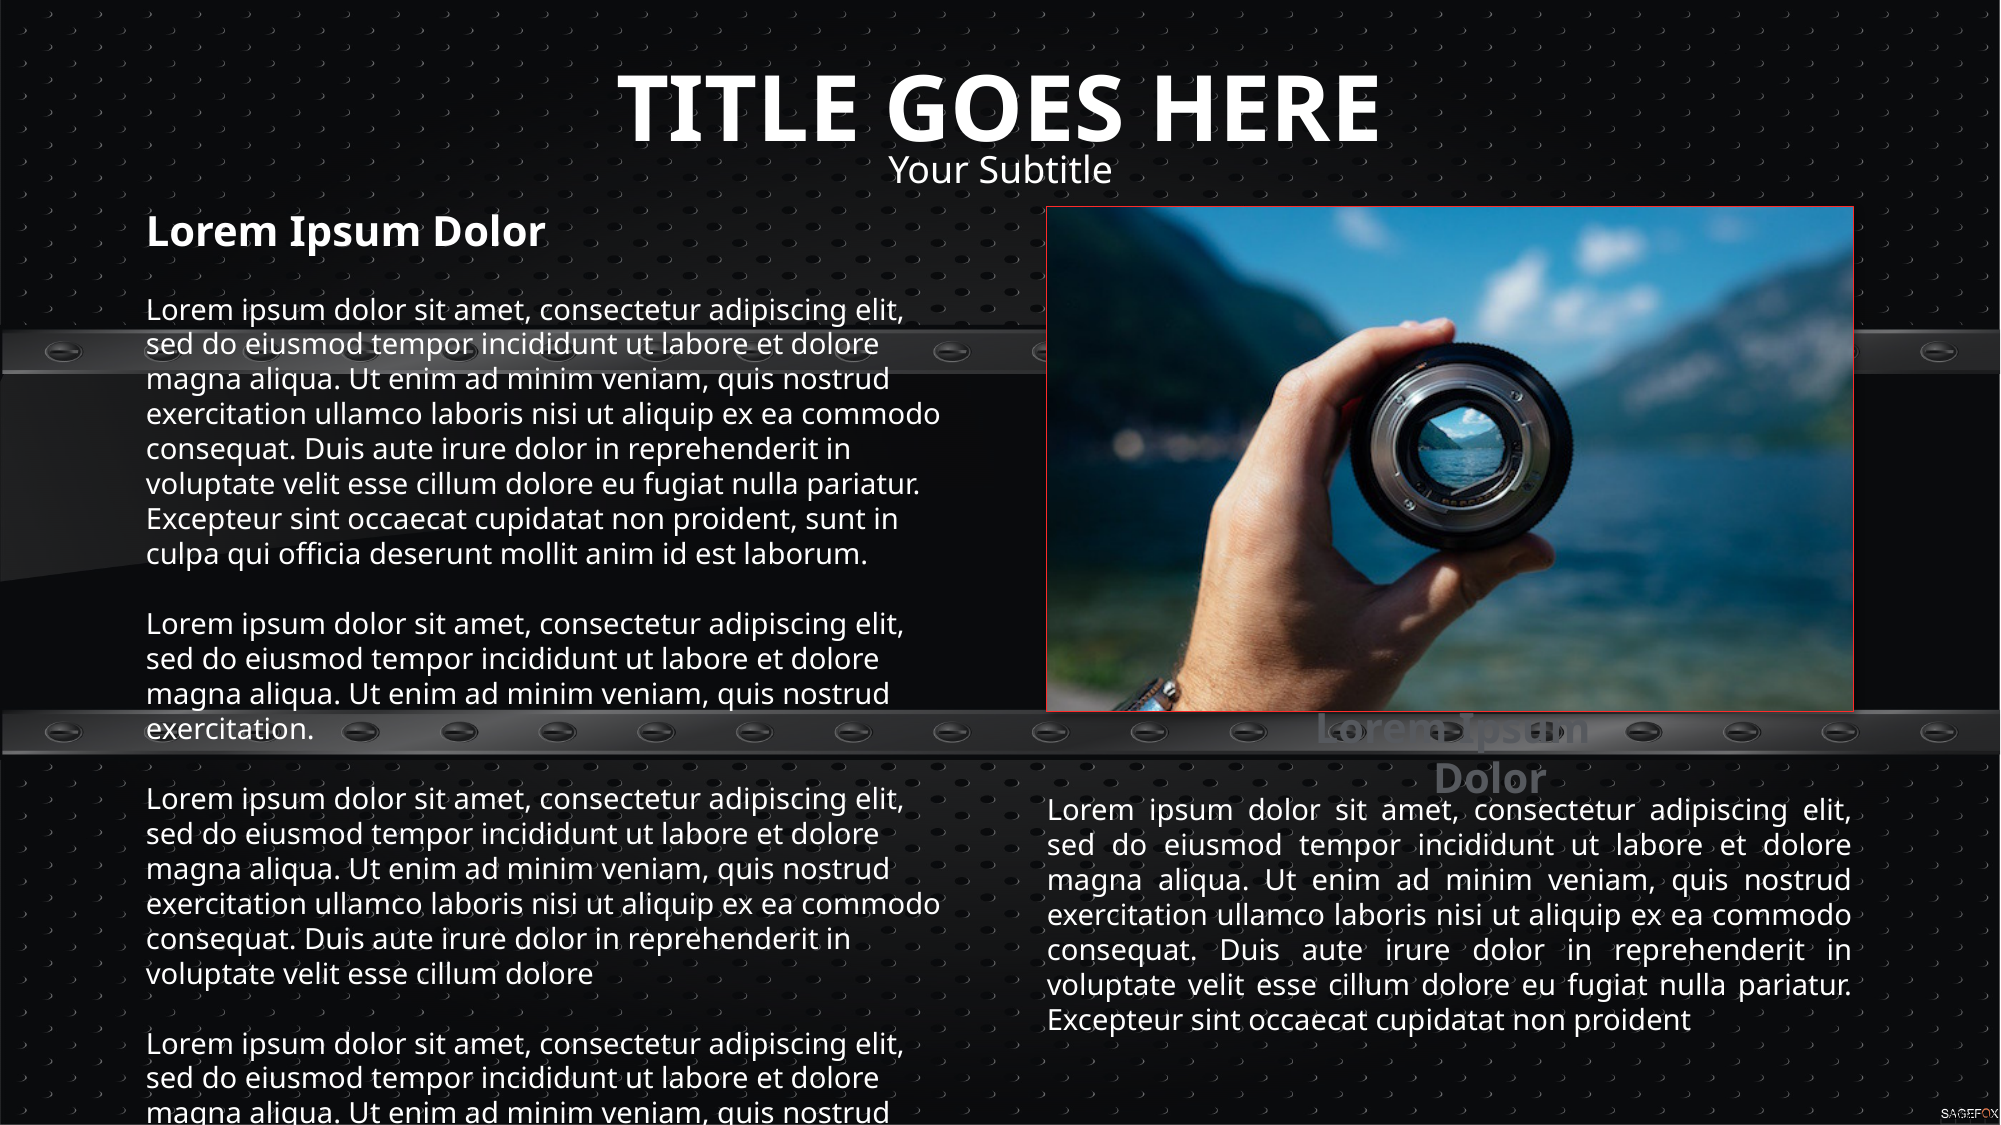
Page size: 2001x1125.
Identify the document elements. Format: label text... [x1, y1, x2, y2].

text_box Lorem Ipsum Dolor [145, 207, 952, 252]
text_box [548, 42, 1452, 199]
text_box Lorem Ipsum Dolor [1272, 729, 1633, 774]
picture [0, 0, 2001, 1125]
text_box Lorem ipsum dolor sit amet, consectetur adipiscing elit, sed do eiusmod tempor incididunt ut labore et dolore magna aliqua. Ut enim ad minim veniam, quis nostrud exercitation ullamco laboris nisi ut aliquip ex ea commodo consequat. Duis aute irure dolor in reprehenderit in voluptate velit esse cillum dolore eu fugiat nulla pariatur. Excepteur sint occaecat cupidatat non proident, sunt in culpa qui officia deserunt mollit anim id est laborum. Lorem ipsum dolor sit amet, consectetur adipiscing elit, sed do eiusmod tempor incididunt ut labore et dolore magna aliqua. Ut enim ad minim veniam, quis nostrud exercitation. Lorem ipsum dolor sit amet, consectetur adipiscing elit, sed do eiusmod tempor incididunt ut labore et dolore magna aliqua. Ut enim ad minim veniam, quis nostrud exercitation ullamco laboris nisi ut aliquip ex ea commodo consequat. Duis aute irure dolor in reprehenderit in voluptate velit esse cillum dolore Lorem ipsum dolor sit amet, consectetur adipiscing elit, sed do eiusmod tempor incididunt ut labore et dolore magna aliqua. Ut enim ad minim veniam, quis nostrud exercitation. [145, 290, 952, 1125]
text_box Lorem ipsum dolor sit amet, consectetur adipiscing elit, sed do eiusmod tempor incididunt ut labore et dolore magna aliqua. Ut enim ad minim veniam, quis nostrud exercitation ullamco laboris nisi ut aliquip ex ea commodo consequat. Duis aute irure dolor in reprehenderit in voluptate velit esse cillum dolore eu fugiat nulla pariatur. Excepteur sint occaecat cupidatat non proident [1046, 791, 1853, 1036]
